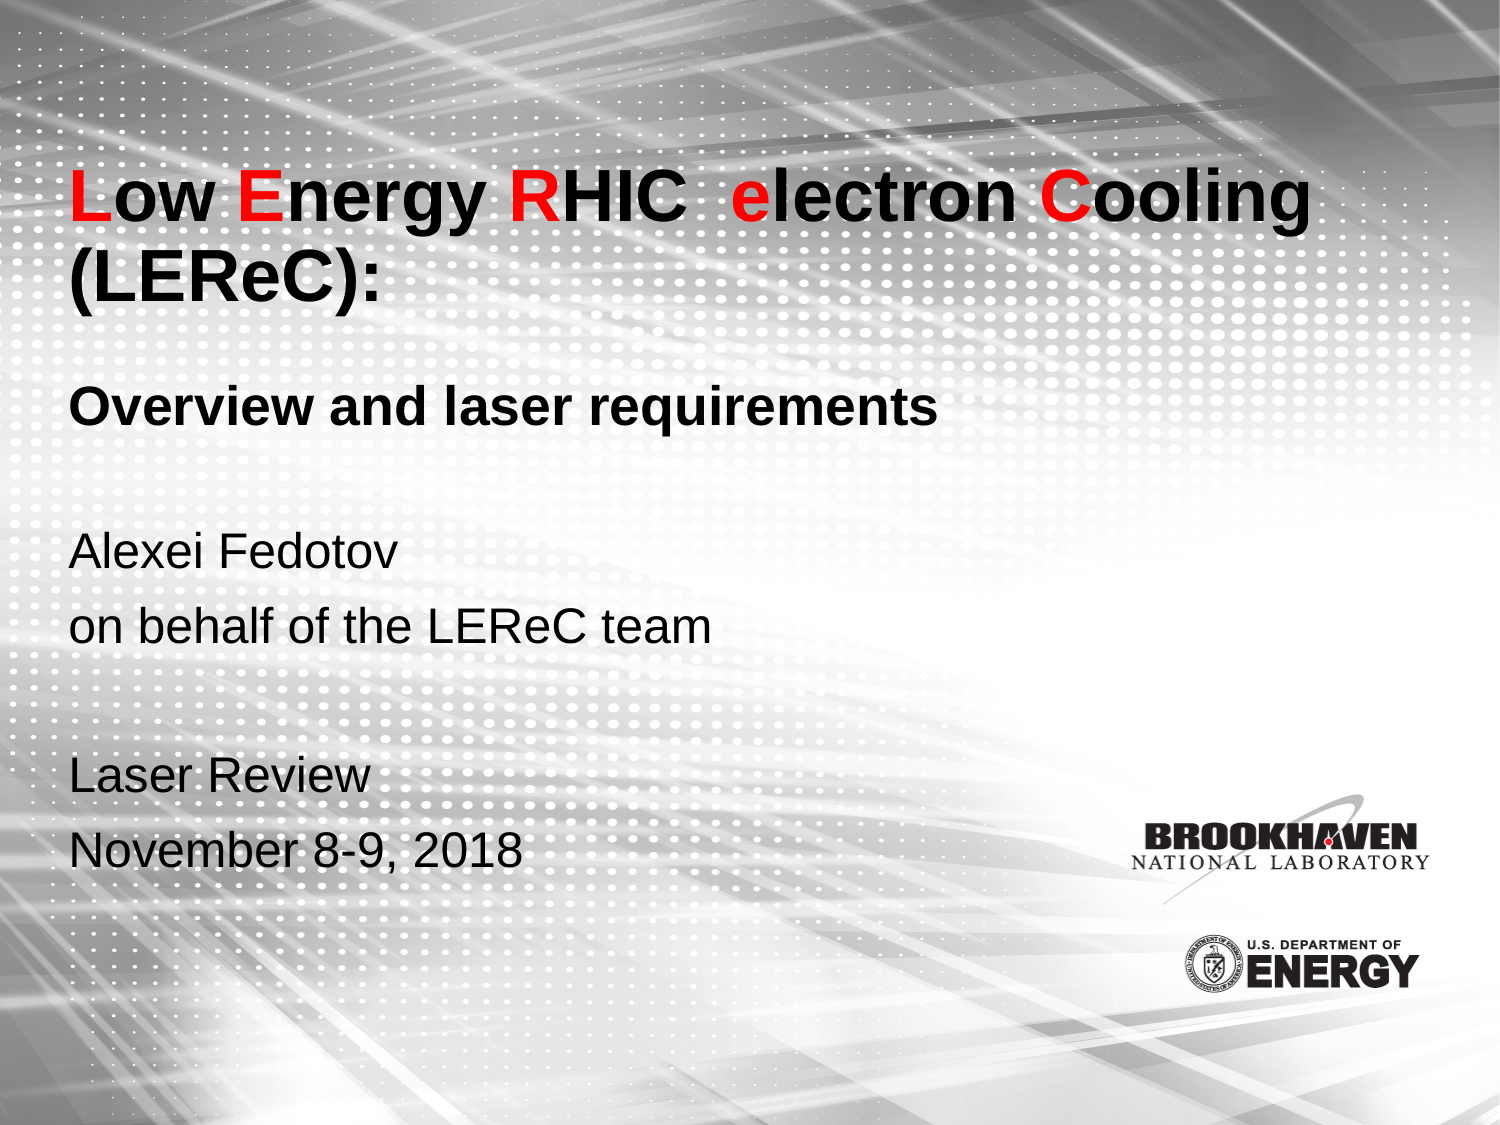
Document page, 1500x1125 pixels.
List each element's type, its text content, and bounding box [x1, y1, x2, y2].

subtitle Alexei Fedotov on behalf of the LEReC team Laser Review November 8-9, 2018 [53, 517, 955, 843]
picture [0, 0, 1500, 1125]
title Low Energy RHIC electron Cooling (LEReC): Overview and laser requirements [53, 149, 1422, 445]
